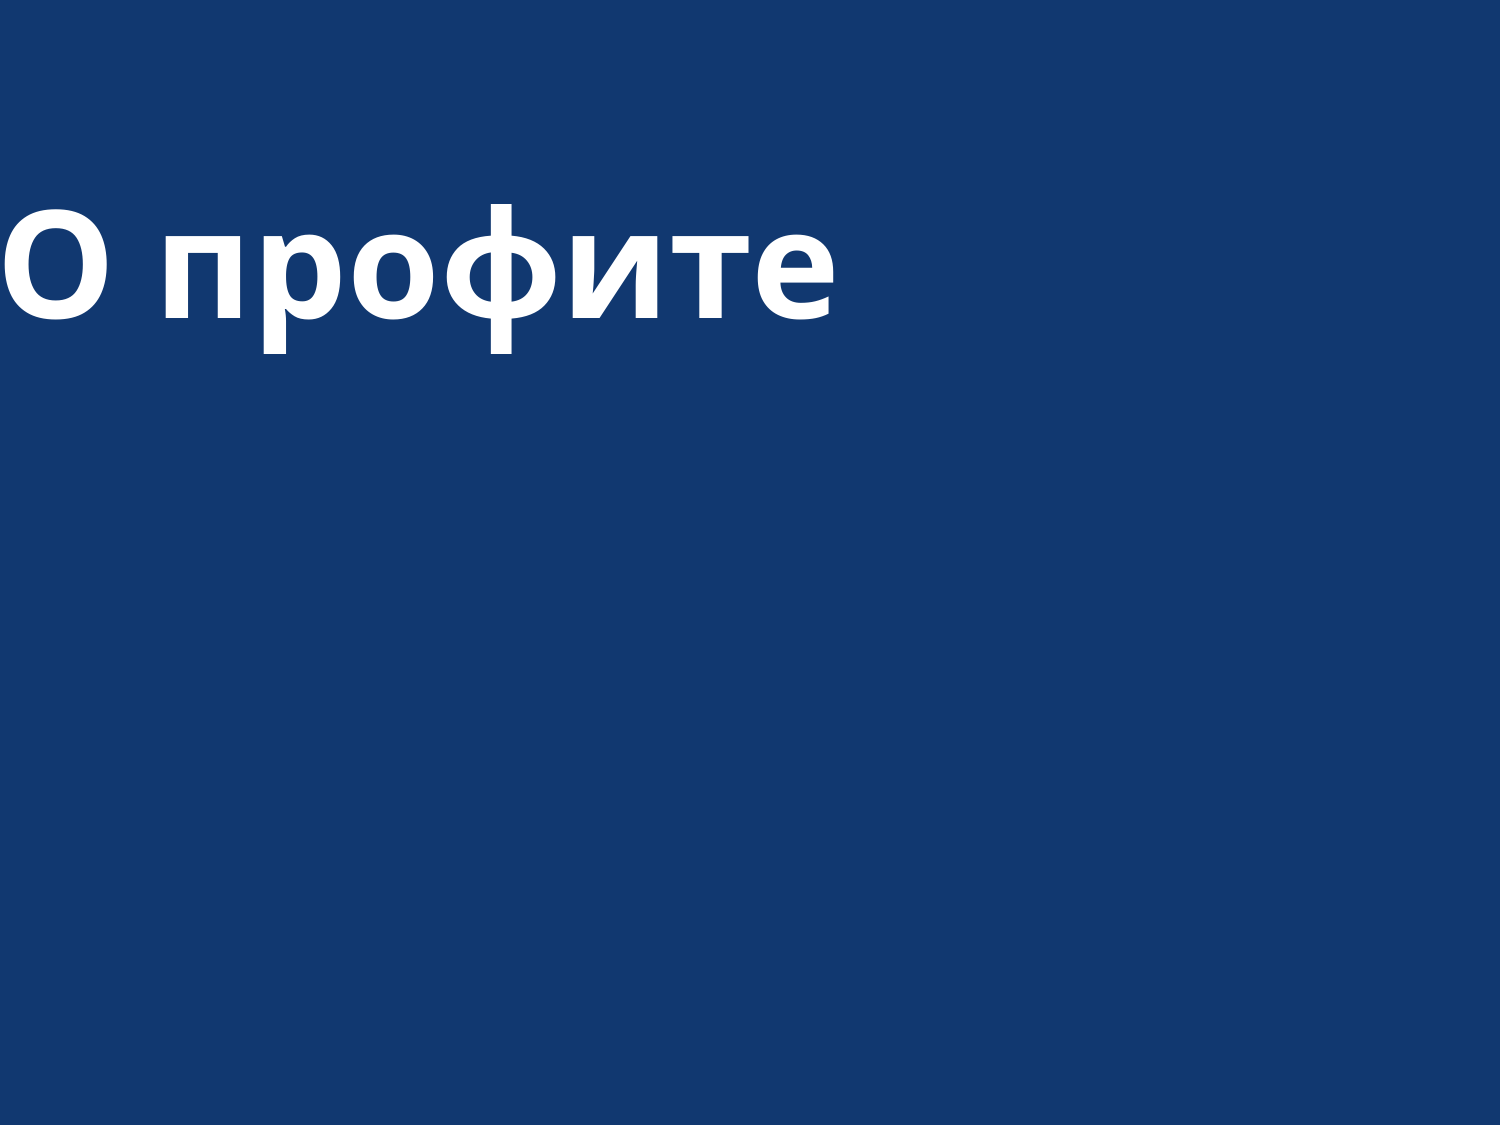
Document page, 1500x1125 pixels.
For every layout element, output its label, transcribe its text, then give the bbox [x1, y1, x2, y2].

text_box О профите [0, 160, 856, 356]
